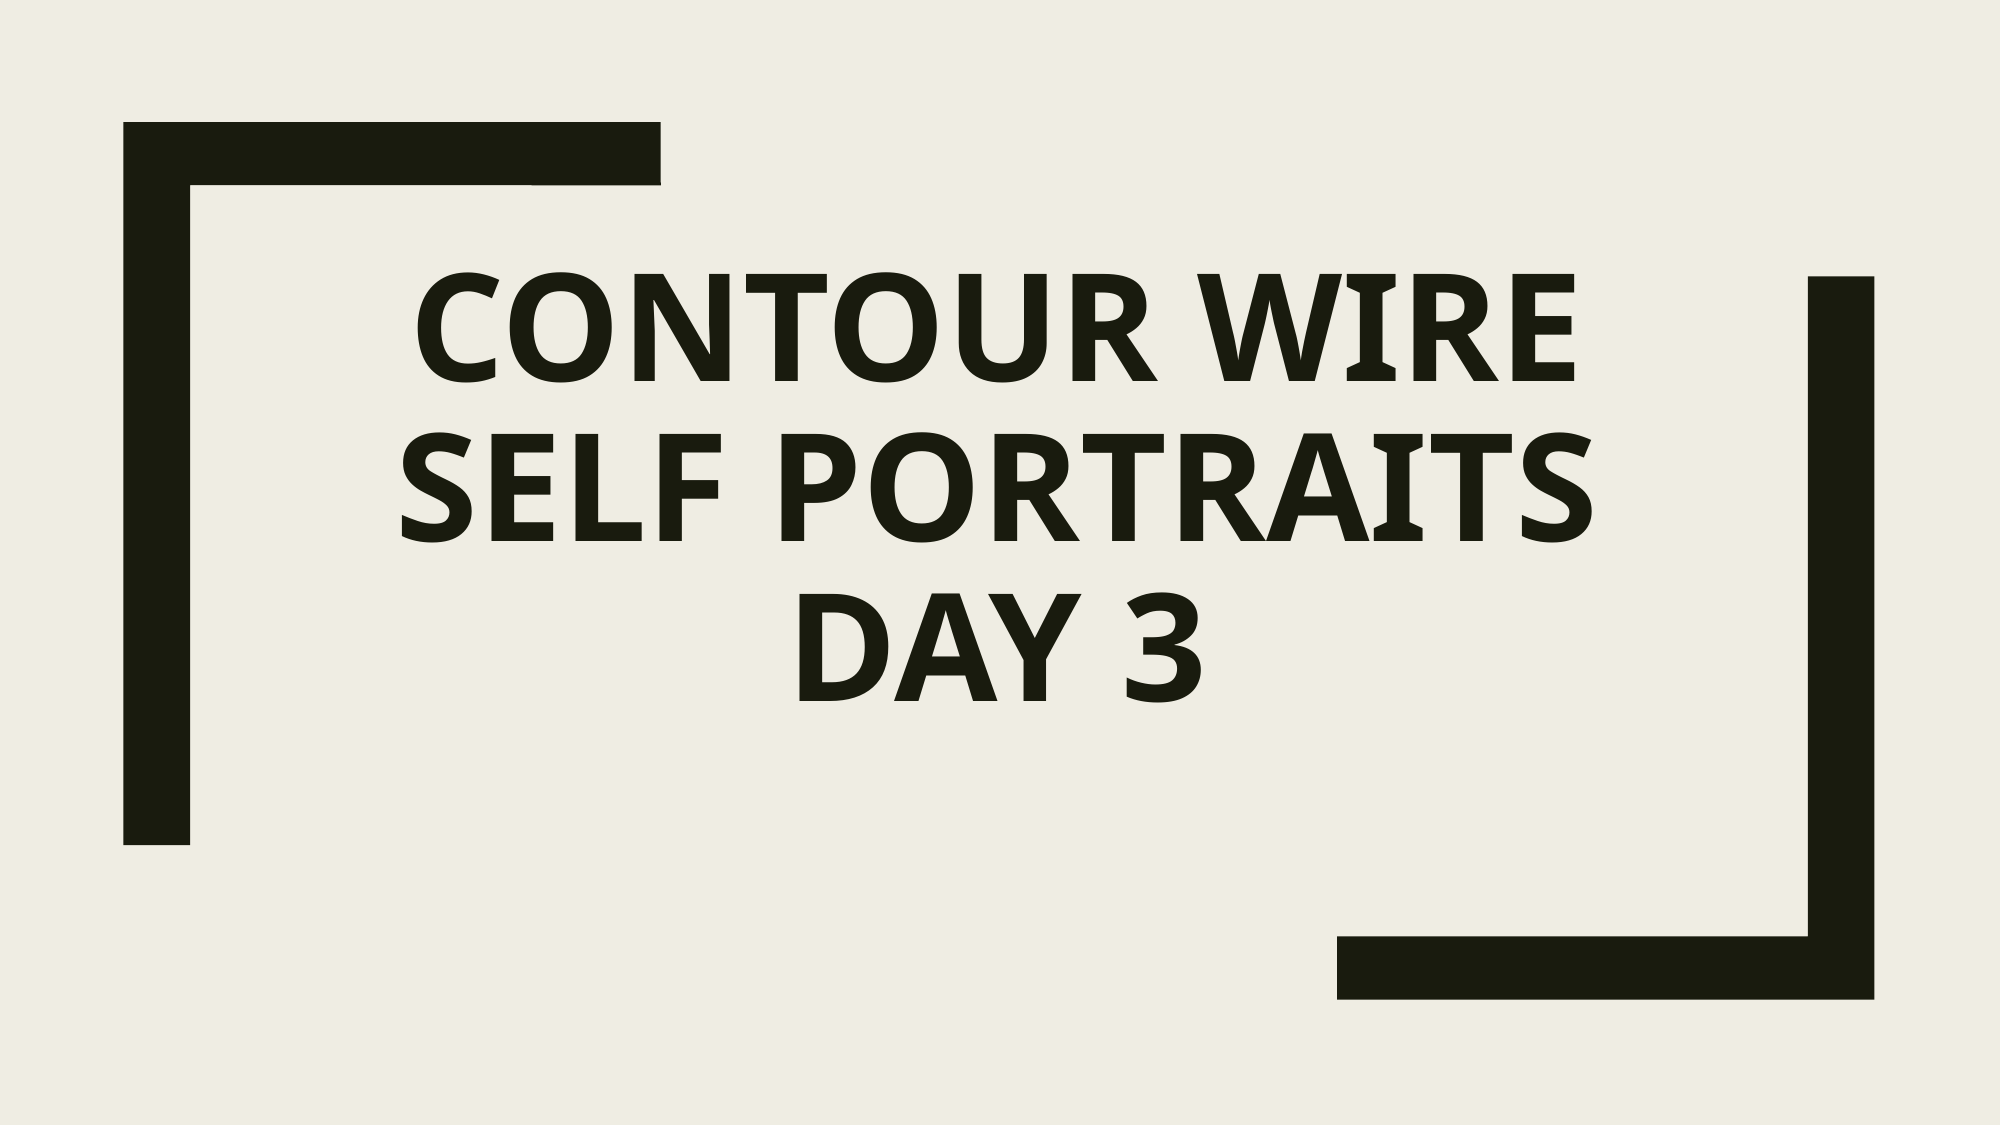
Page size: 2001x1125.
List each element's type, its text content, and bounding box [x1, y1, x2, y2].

title CONTOUR WIRE SELF PORTRAITS DAY 3 [310, 396, 1683, 741]
